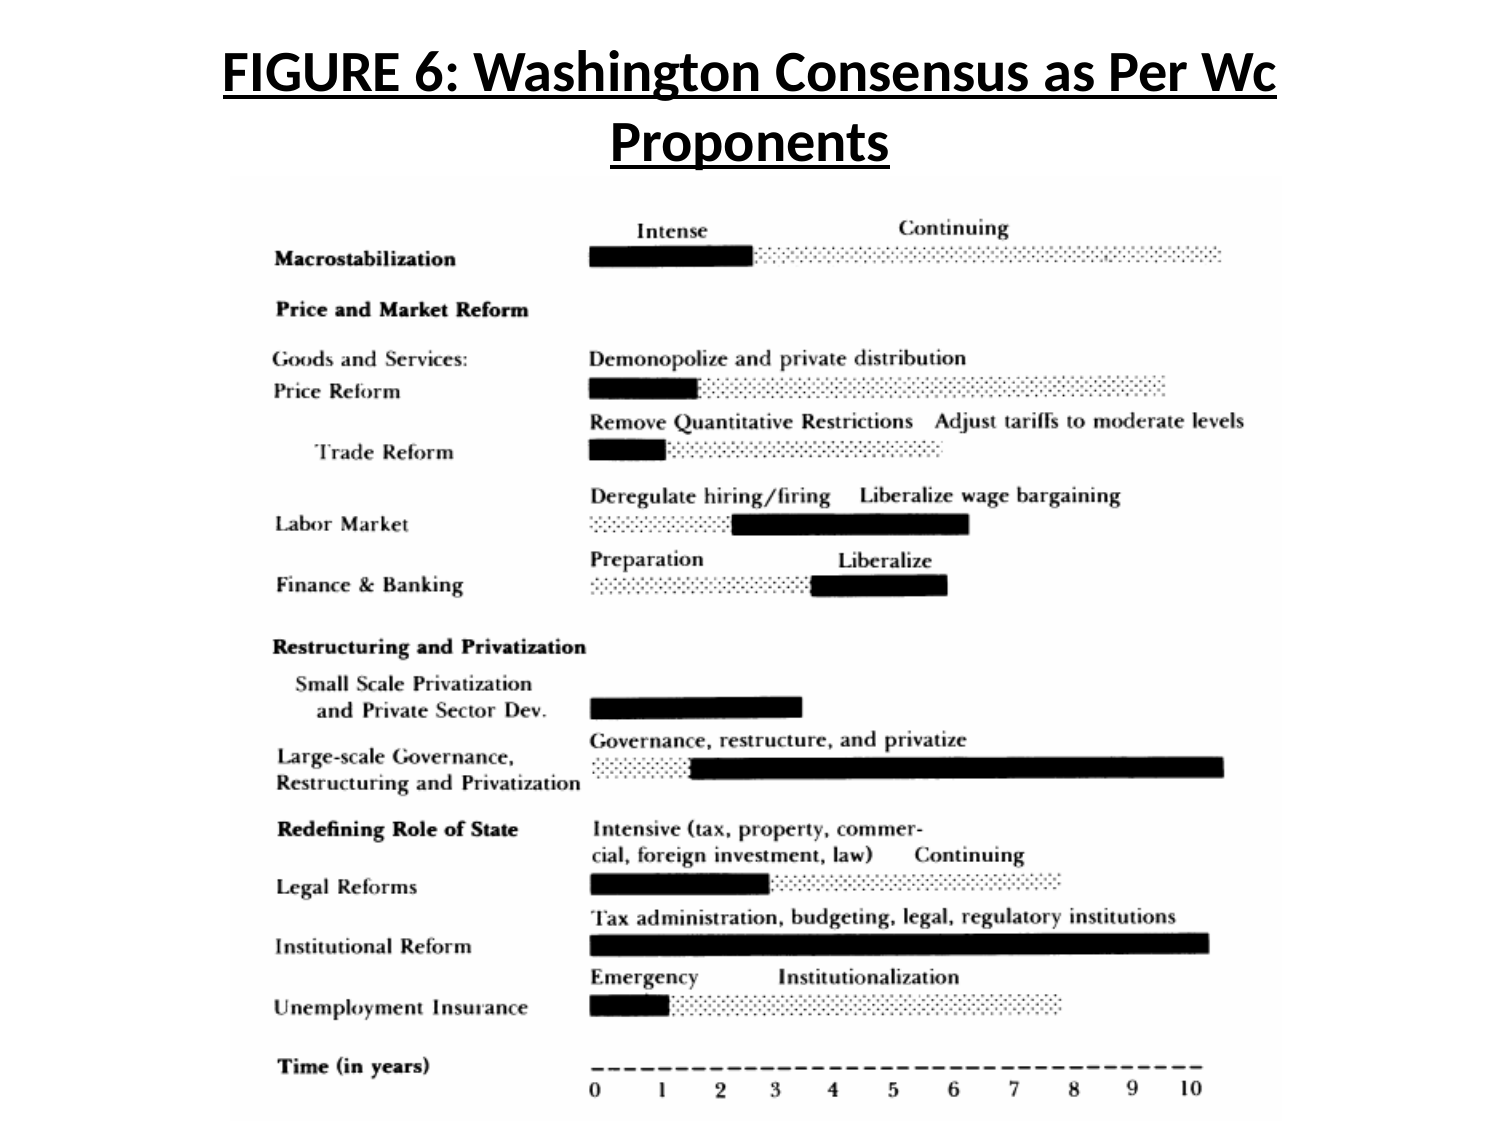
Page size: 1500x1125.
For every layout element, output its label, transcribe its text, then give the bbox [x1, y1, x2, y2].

title FIGURE 6: Washington Consensus as Per Wc Proponents [75, 45, 1425, 161]
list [229, 176, 1282, 1121]
